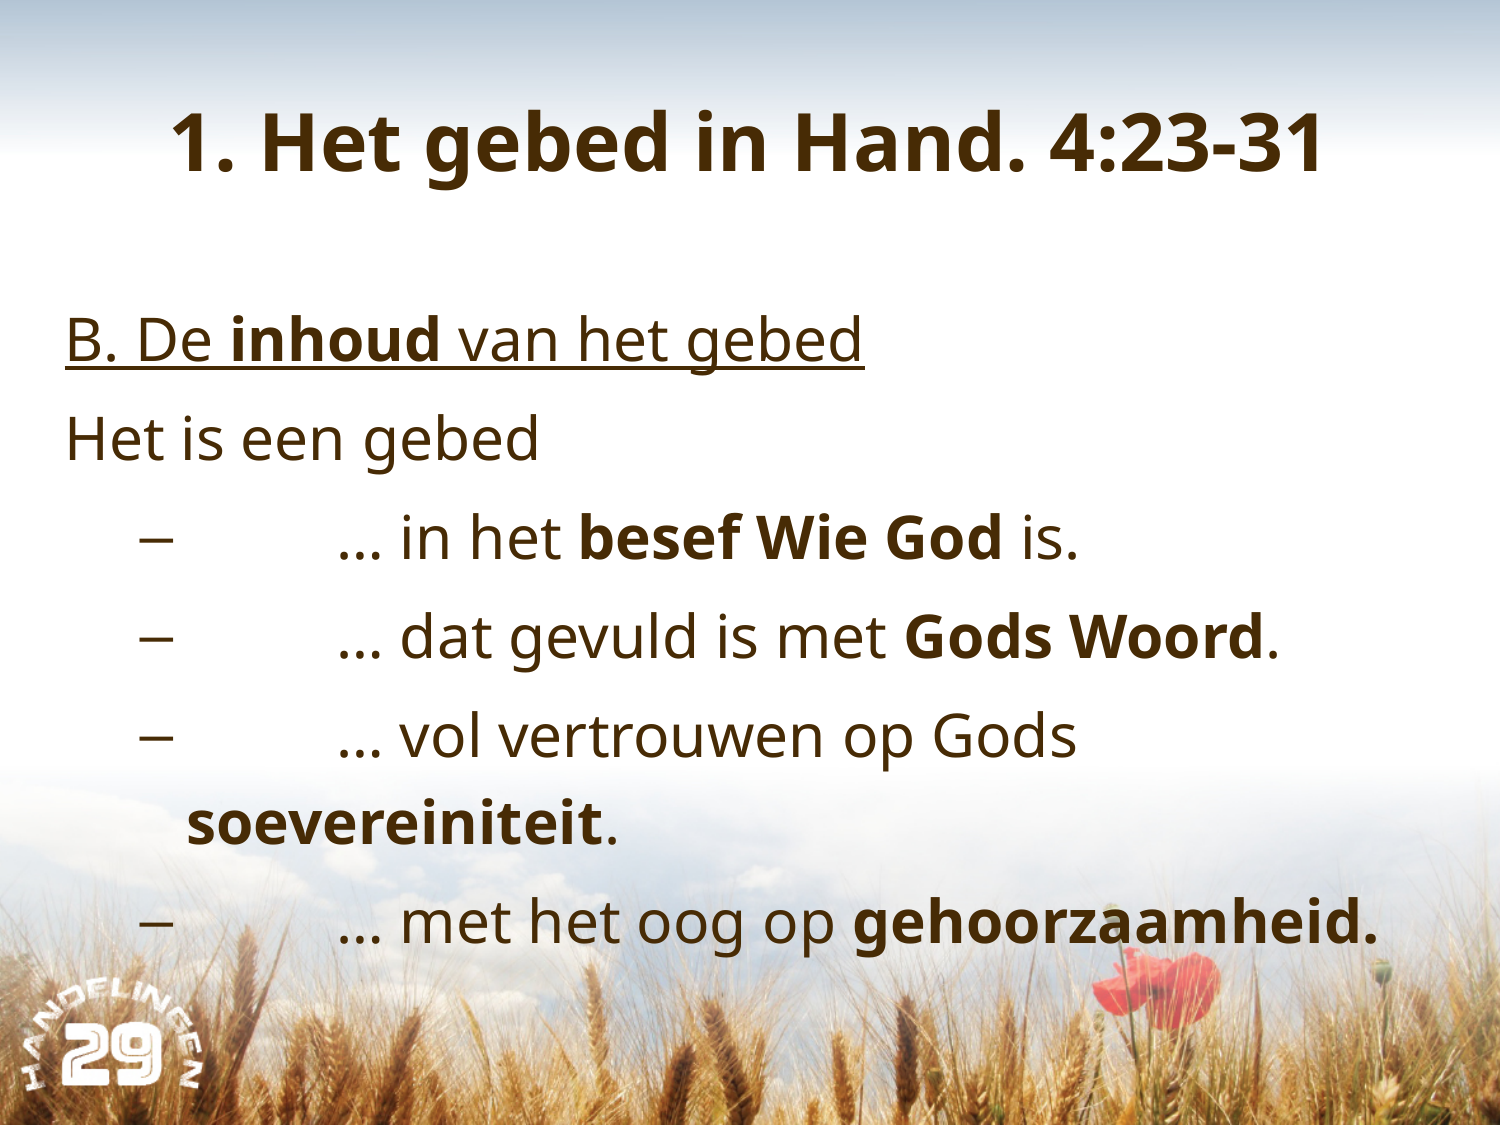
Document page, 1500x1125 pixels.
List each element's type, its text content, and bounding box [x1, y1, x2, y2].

list B. De inhoud van het gebed Het is een gebed … in het besef Wie God is. … dat gevuld is met Gods Woord. … vol vertrouwen op Gods soevereiniteit. … met het oog op gehoorzaamheid. [49, 278, 1463, 1022]
picture [0, 0, 1500, 1125]
title 1. Het gebed in Hand. 4:23-31 [75, 45, 1425, 233]
